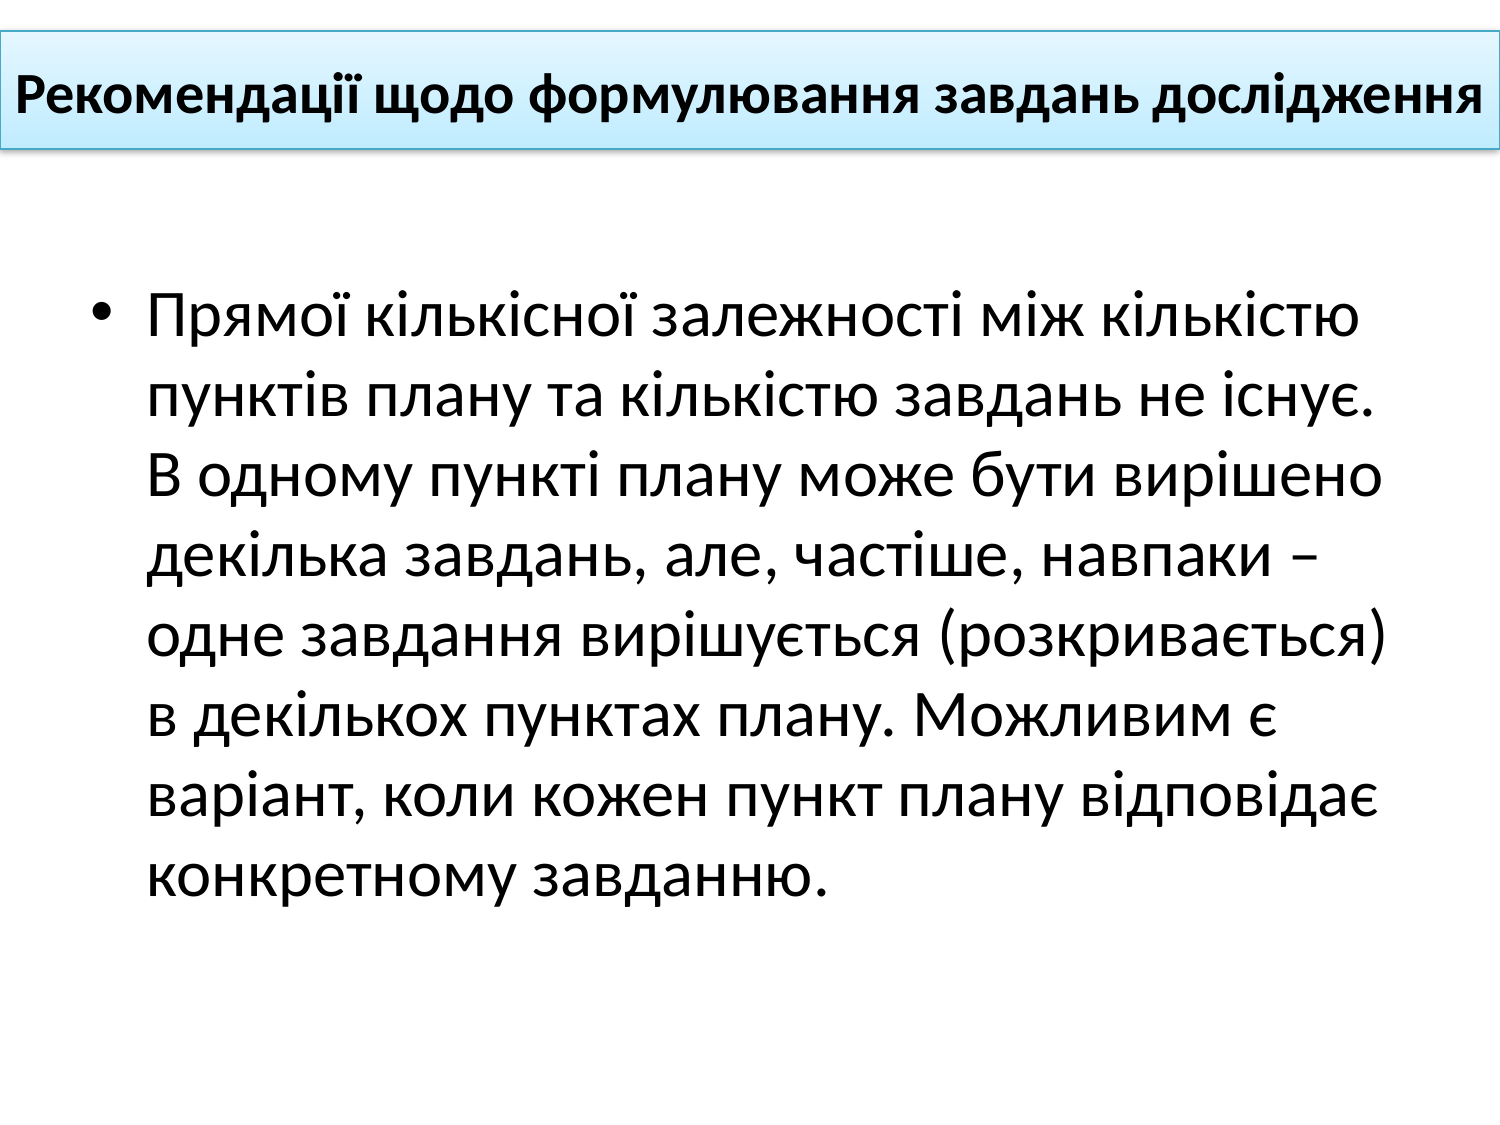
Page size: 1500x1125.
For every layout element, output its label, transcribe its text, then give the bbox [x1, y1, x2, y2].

list Прямої кількісної залежності між кількістю пунктів плану та кількістю завдань не існує. В одному пункті плану може бути вирішено декілька завдань, але, частіше, навпаки – одне завдання вирішується (розкривається) в декількох пунктах плану. Можливим є варіант, коли кожен пункт плану відповідає конкретному завданню. [75, 262, 1425, 1005]
title Рекомендації щодо формулювання завдань дослідження [0, 30, 1500, 150]
